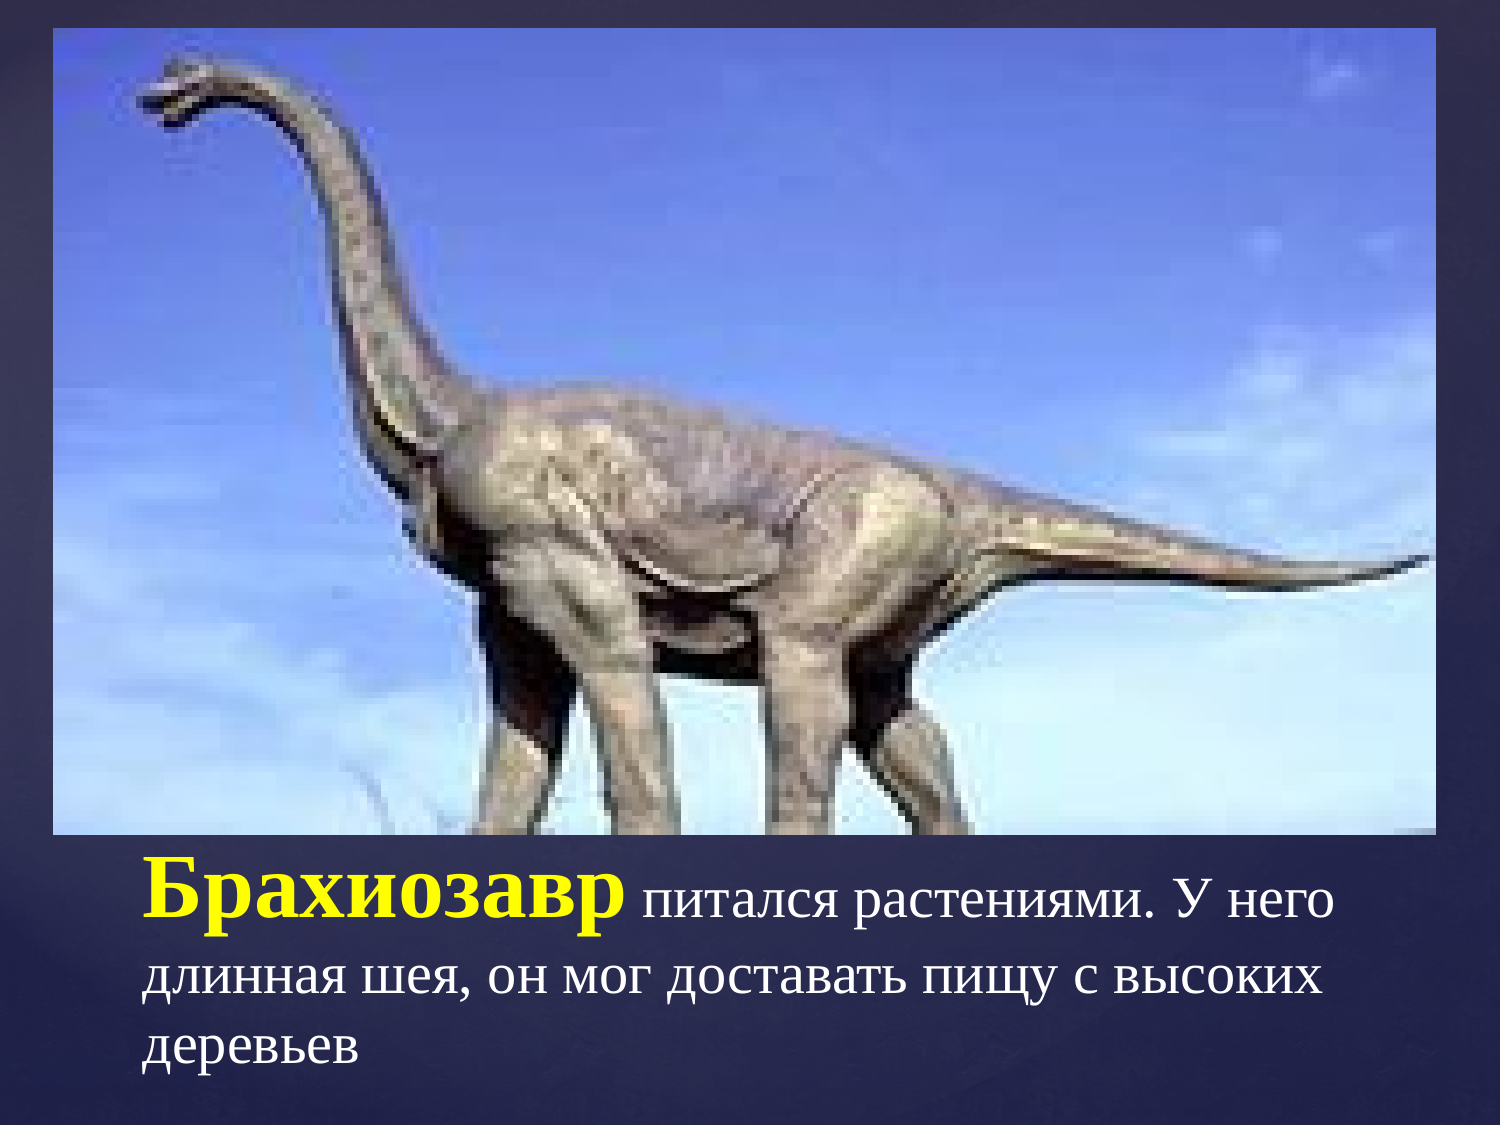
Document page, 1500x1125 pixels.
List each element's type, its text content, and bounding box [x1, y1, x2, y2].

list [52, 27, 1436, 835]
title Брахиозавр питался растениями. У него длинная шея, он мог доставать пищу с высоких деревьев [127, 964, 1365, 1125]
